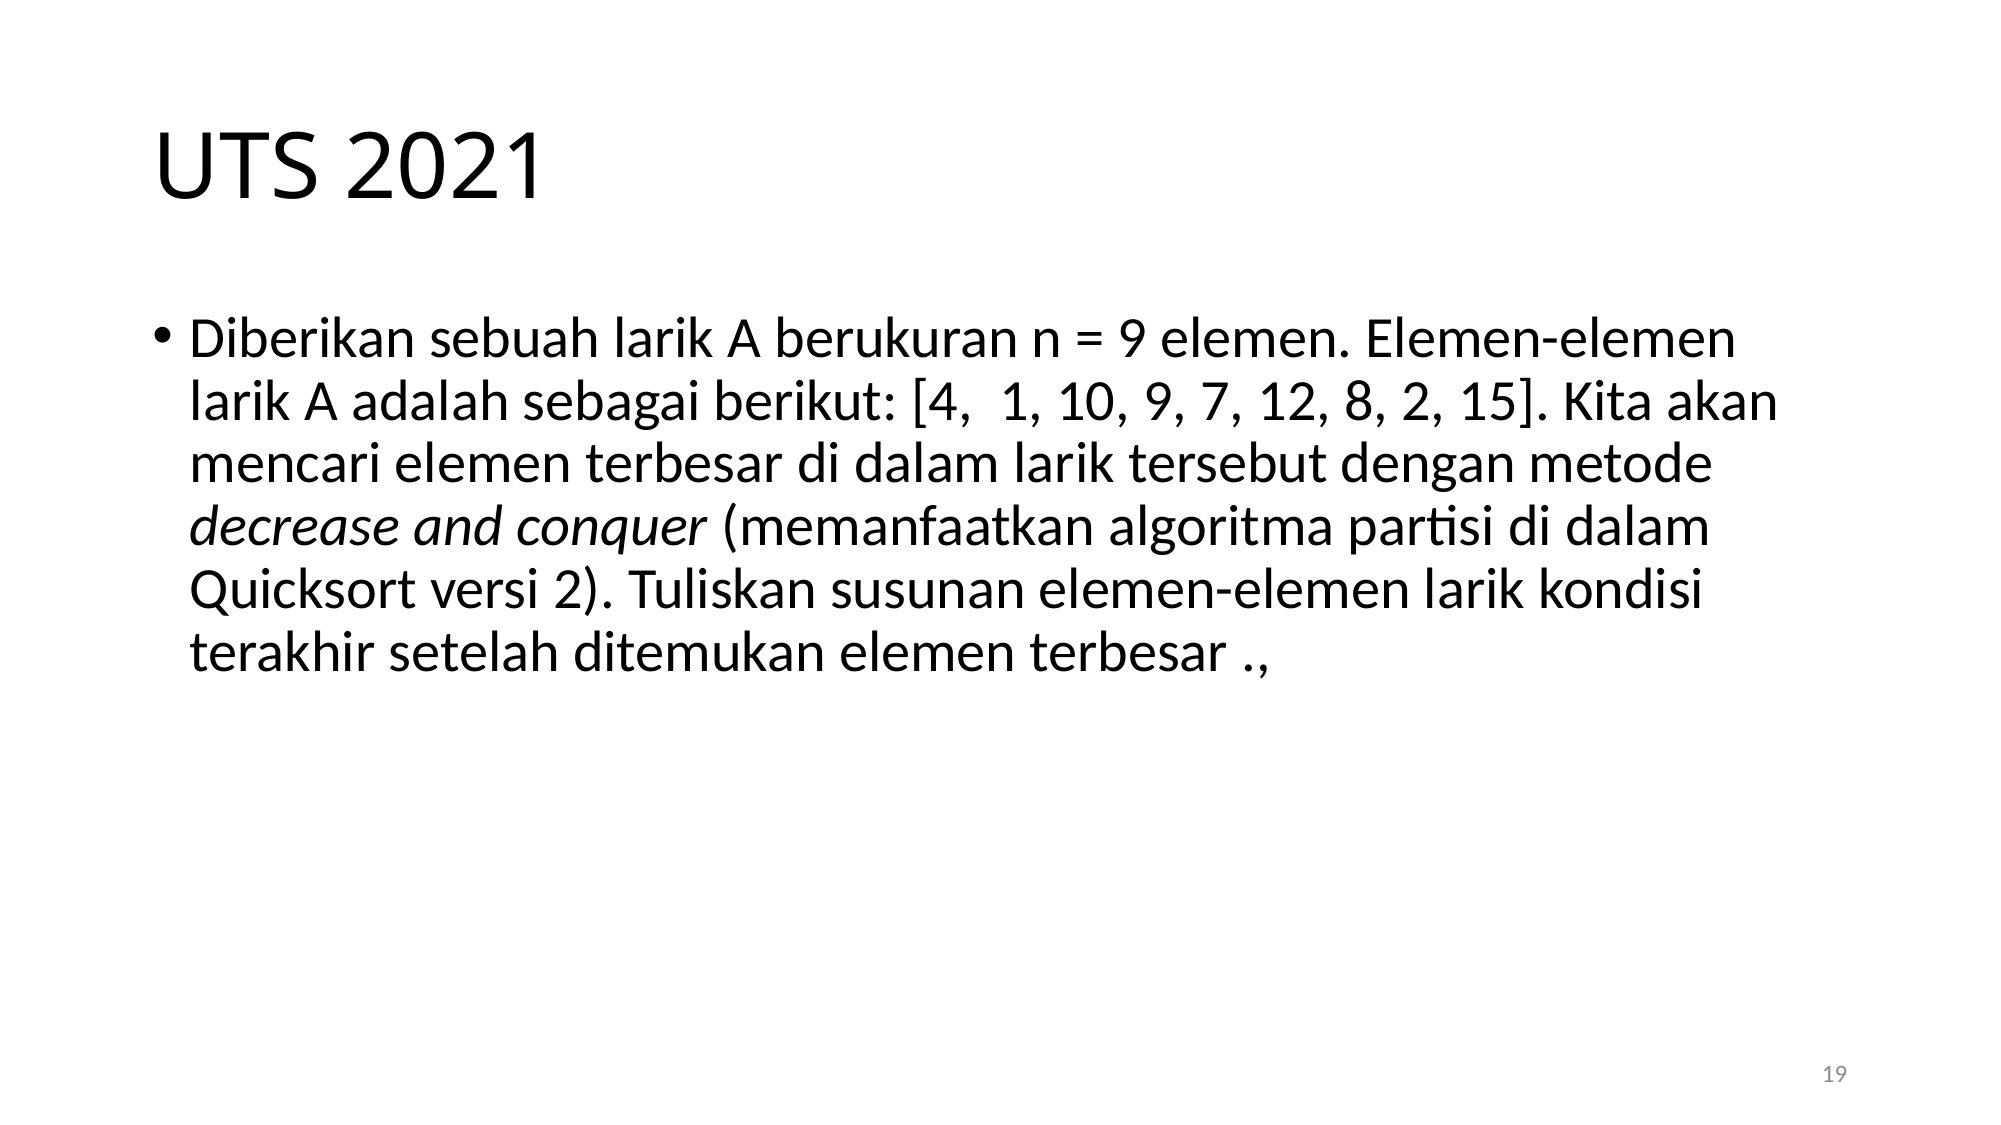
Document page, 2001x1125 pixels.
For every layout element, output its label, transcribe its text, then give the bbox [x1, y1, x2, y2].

title UTS 2021 [137, 59, 1863, 278]
list Diberikan sebuah larik A berukuran n = 9 elemen. Elemen-elemen larik A adalah sebagai berikut: [4, 1, 10, 9, 7, 12, 8, 2, 15]. Kita akan mencari elemen terbesar di dalam larik tersebut dengan metode decrease and conquer (memanfaatkan algoritma partisi di dalam Quicksort versi 2). Tuliskan susunan elemen-elemen larik kondisi terakhir setelah ditemukan elemen terbesar ., [137, 299, 1863, 1014]
slide_number 19 [1412, 1042, 1863, 1103]
